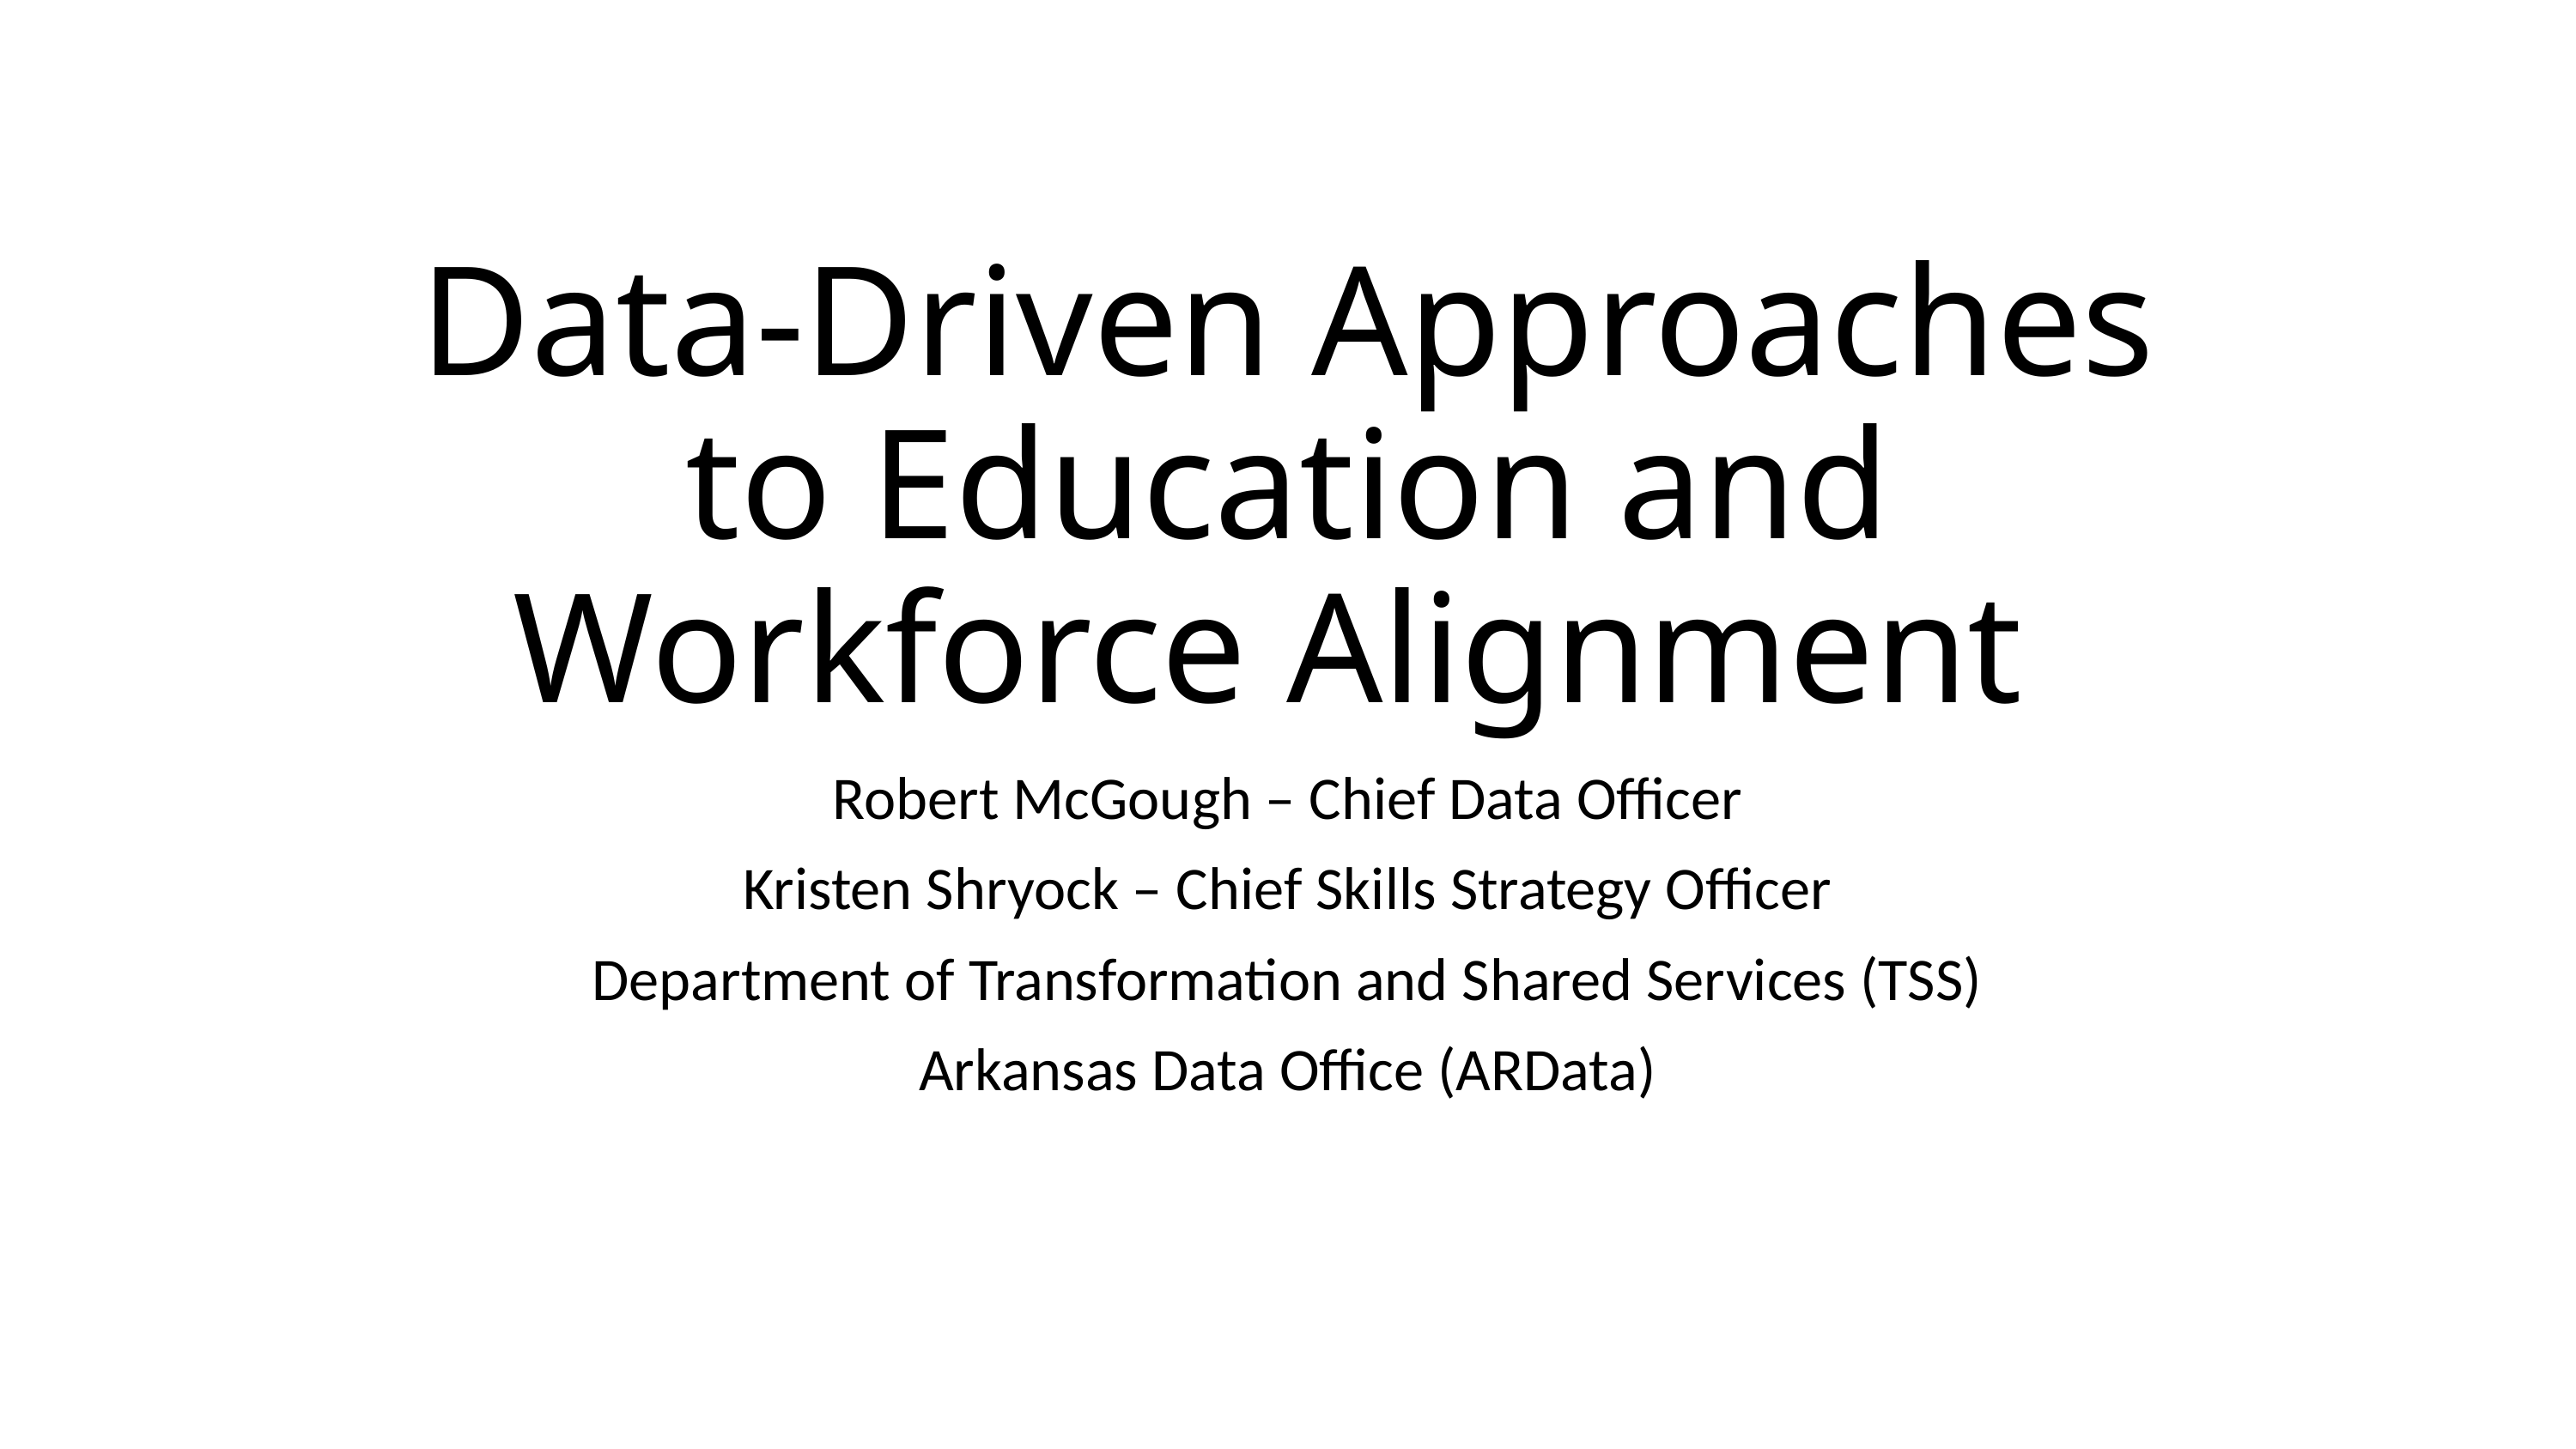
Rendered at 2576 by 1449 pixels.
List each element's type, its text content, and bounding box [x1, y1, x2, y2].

subtitle Robert McGough – Chief Data Officer Kristen Shryock – Chief Skills Strategy Officer Department of Transformation and Shared Services (TSS) Arkansas Data Office (ARData) [322, 761, 2254, 1111]
title Data-Driven Approaches to Education and Workforce Alignment [322, 237, 2254, 742]
